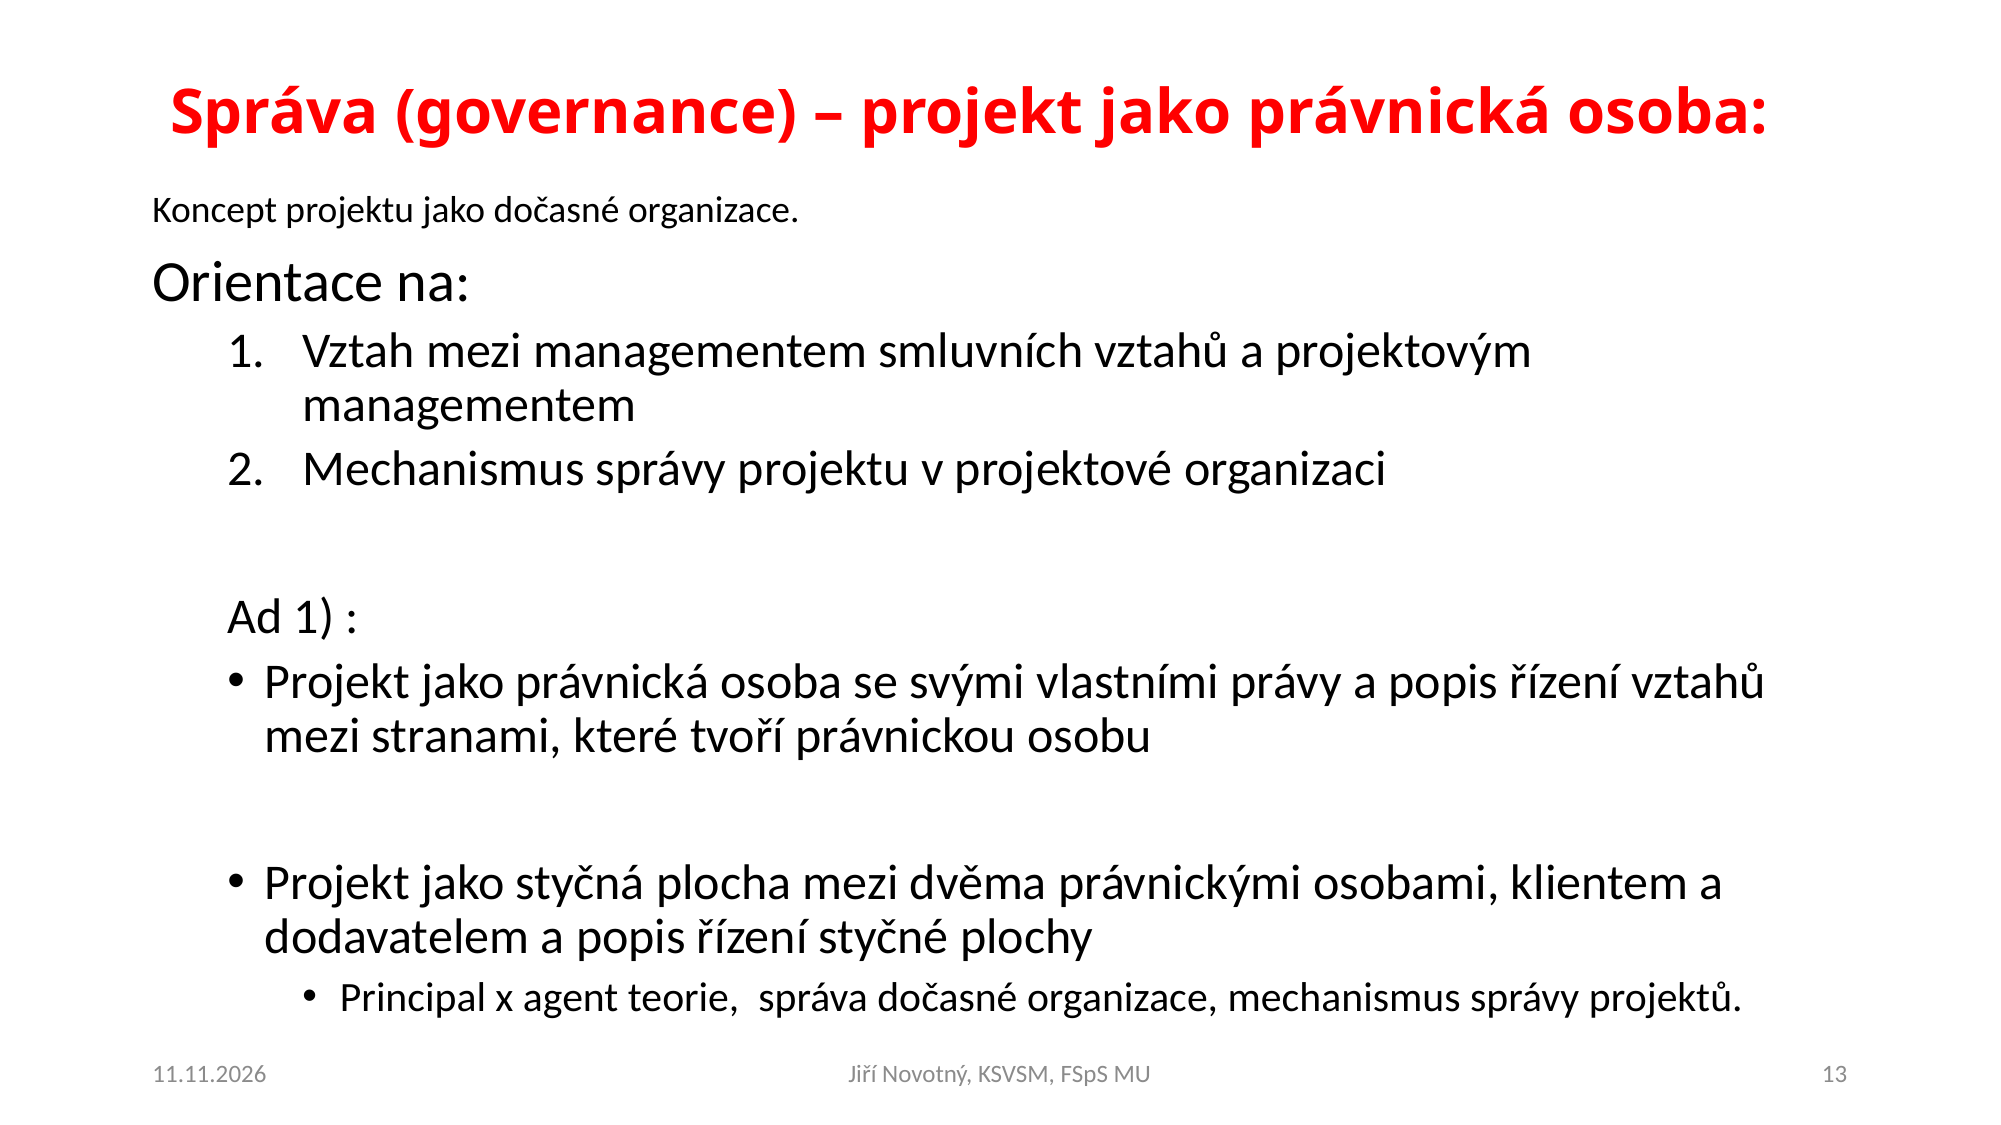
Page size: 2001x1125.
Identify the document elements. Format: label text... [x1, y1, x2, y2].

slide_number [137, 1042, 588, 1103]
footer Jiří Novotný, KSVSM, FSpS MU [662, 1042, 1338, 1103]
slide_number 13 [1412, 1042, 1863, 1103]
list Koncept projektu jako dočasné organizace. Orientace na: Vztah mezi managementem smluvních vztahů a projektovým managementem Mechanismus správy projektu v projektové organizaci Ad 1) : Projekt jako právnická osoba se svými vlastními právy a popis řízení vztahů mezi stranami, které tvoří právnickou osobu Projekt jako styčná plocha mezi dvěma právnickými osobami, klientem a dodavatelem a popis řízení styčné plochy Principal x agent teorie, správa dočasné organizace, mechanismus správy projektů. [137, 182, 1863, 1014]
title Správa (governance) – projekt jako právnická osoba: [137, 59, 1863, 165]
